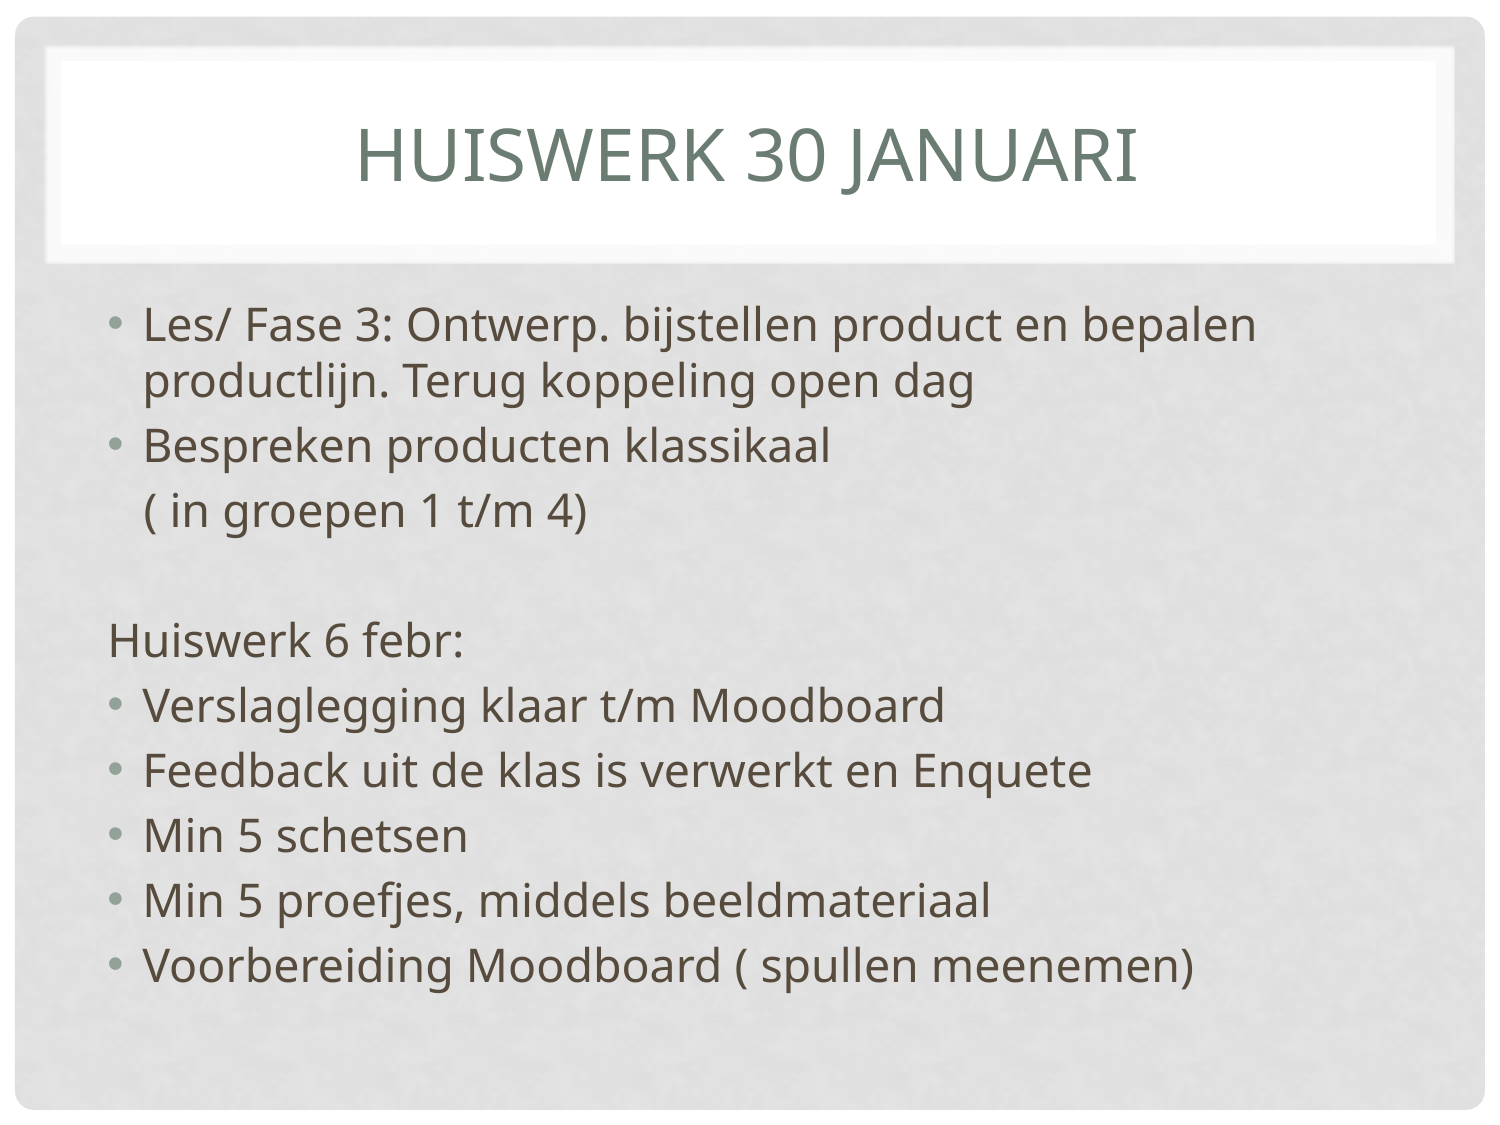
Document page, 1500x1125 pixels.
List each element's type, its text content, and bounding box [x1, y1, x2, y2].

list Les/ Fase 3: Ontwerp. bijstellen product en bepalen productlijn. Terug koppeling open dag Bespreken producten klassikaal ( in groepen 1 t/m 4) Huiswerk 6 febr: Verslaglegging klaar t/m Moodboard Feedback uit de klas is verwerkt en Enquete Min 5 schetsen Min 5 proefjes, middels beeldmateriaal Voorbereiding Moodboard ( spullen meenemen) [75, 287, 1425, 1005]
title Huiswerk 30 januari [69, 66, 1425, 238]
